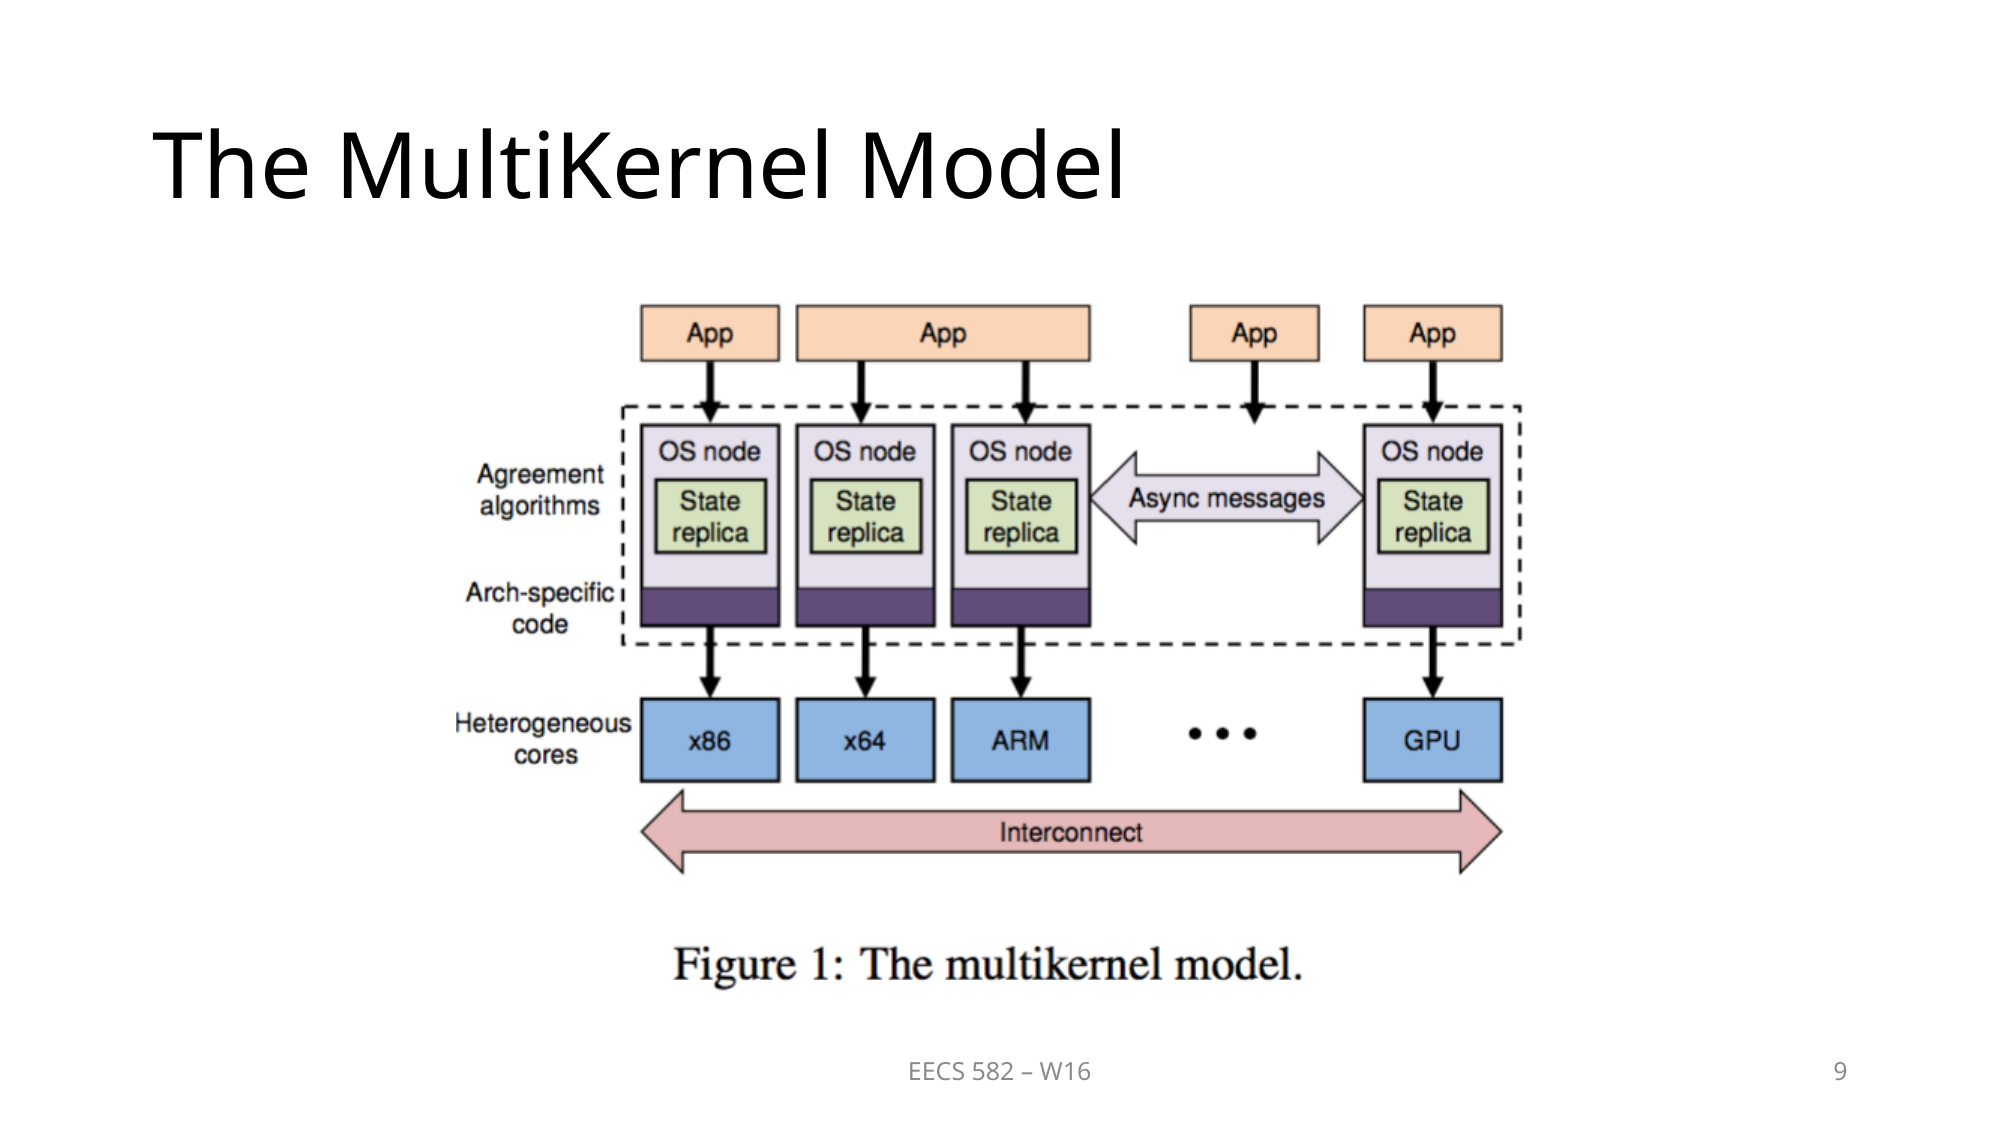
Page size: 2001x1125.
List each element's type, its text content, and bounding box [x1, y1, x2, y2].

picture [395, 242, 1613, 1043]
footer EECS 582 – W16 [662, 1043, 1338, 1103]
slide_number 9 [1412, 1042, 1863, 1103]
title The MultiKernel Model [137, 59, 1863, 278]
